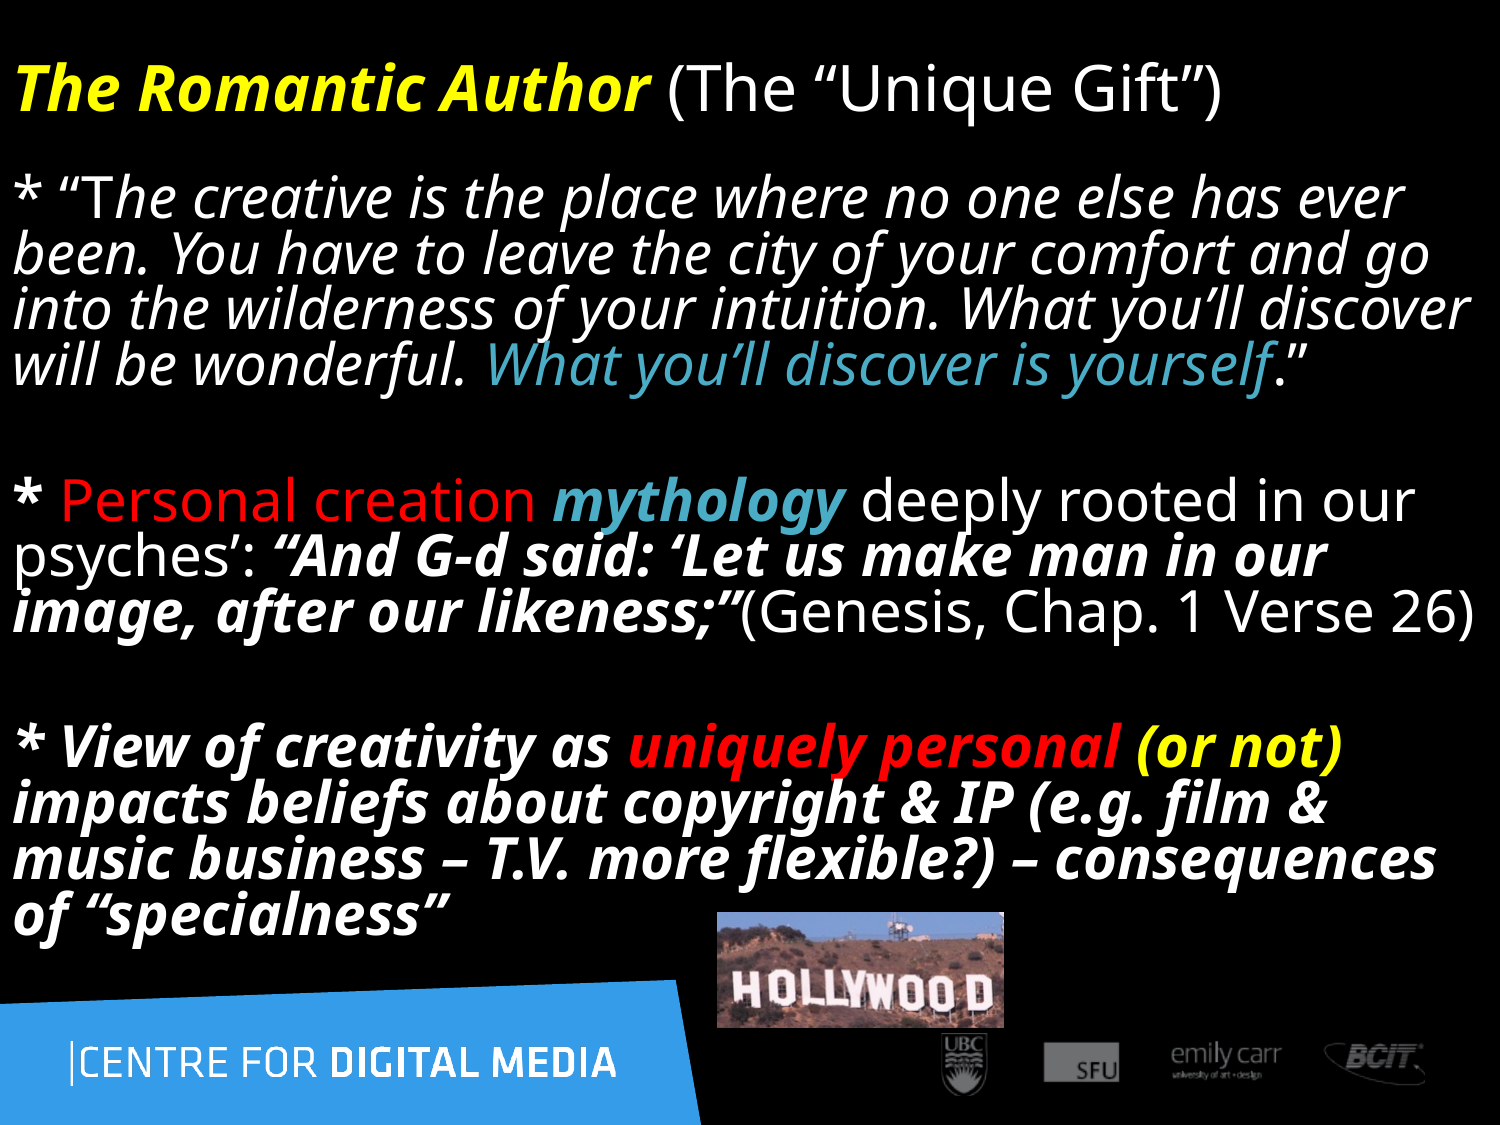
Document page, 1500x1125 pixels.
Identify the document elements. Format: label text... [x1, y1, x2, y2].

title The Romantic Author (The “Unique Gift”) [0, 12, 1425, 159]
picture [716, 912, 1004, 1028]
list * “The creative is the place where no one else has ever been. You have to leave the city of your comfort and go into the wilderness of your intuition. What you’ll discover will be wonderful. What you’ll discover is yourself.” * Personal creation mythology deeply rooted in our psyches’: “And G-d said: ‘Let us make man in our image, after our likeness;”(Genesis, Chap. 1 Verse 26) * View of creativity as uniquely personal (or not) impacts beliefs about copyright & IP (e.g. film & music business – T.V. more flexible?) – consequences of “specialness” [0, 161, 1500, 1008]
